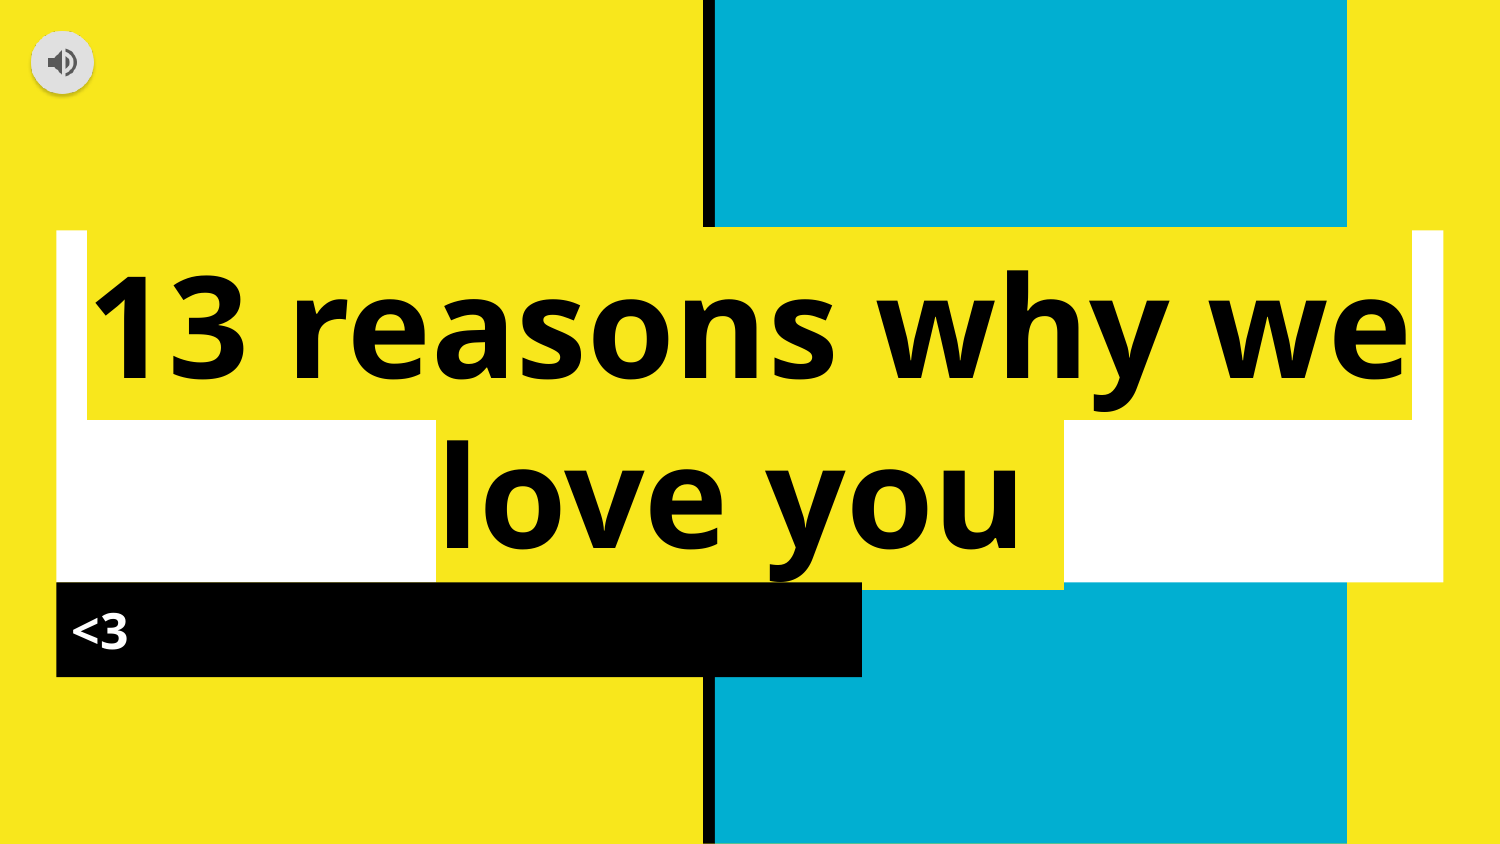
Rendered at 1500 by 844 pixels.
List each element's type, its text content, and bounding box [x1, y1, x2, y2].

subtitle <3 NOT [56, 582, 862, 678]
title 13 reasons why we love you [56, 230, 1444, 583]
picture [24, 24, 101, 101]
